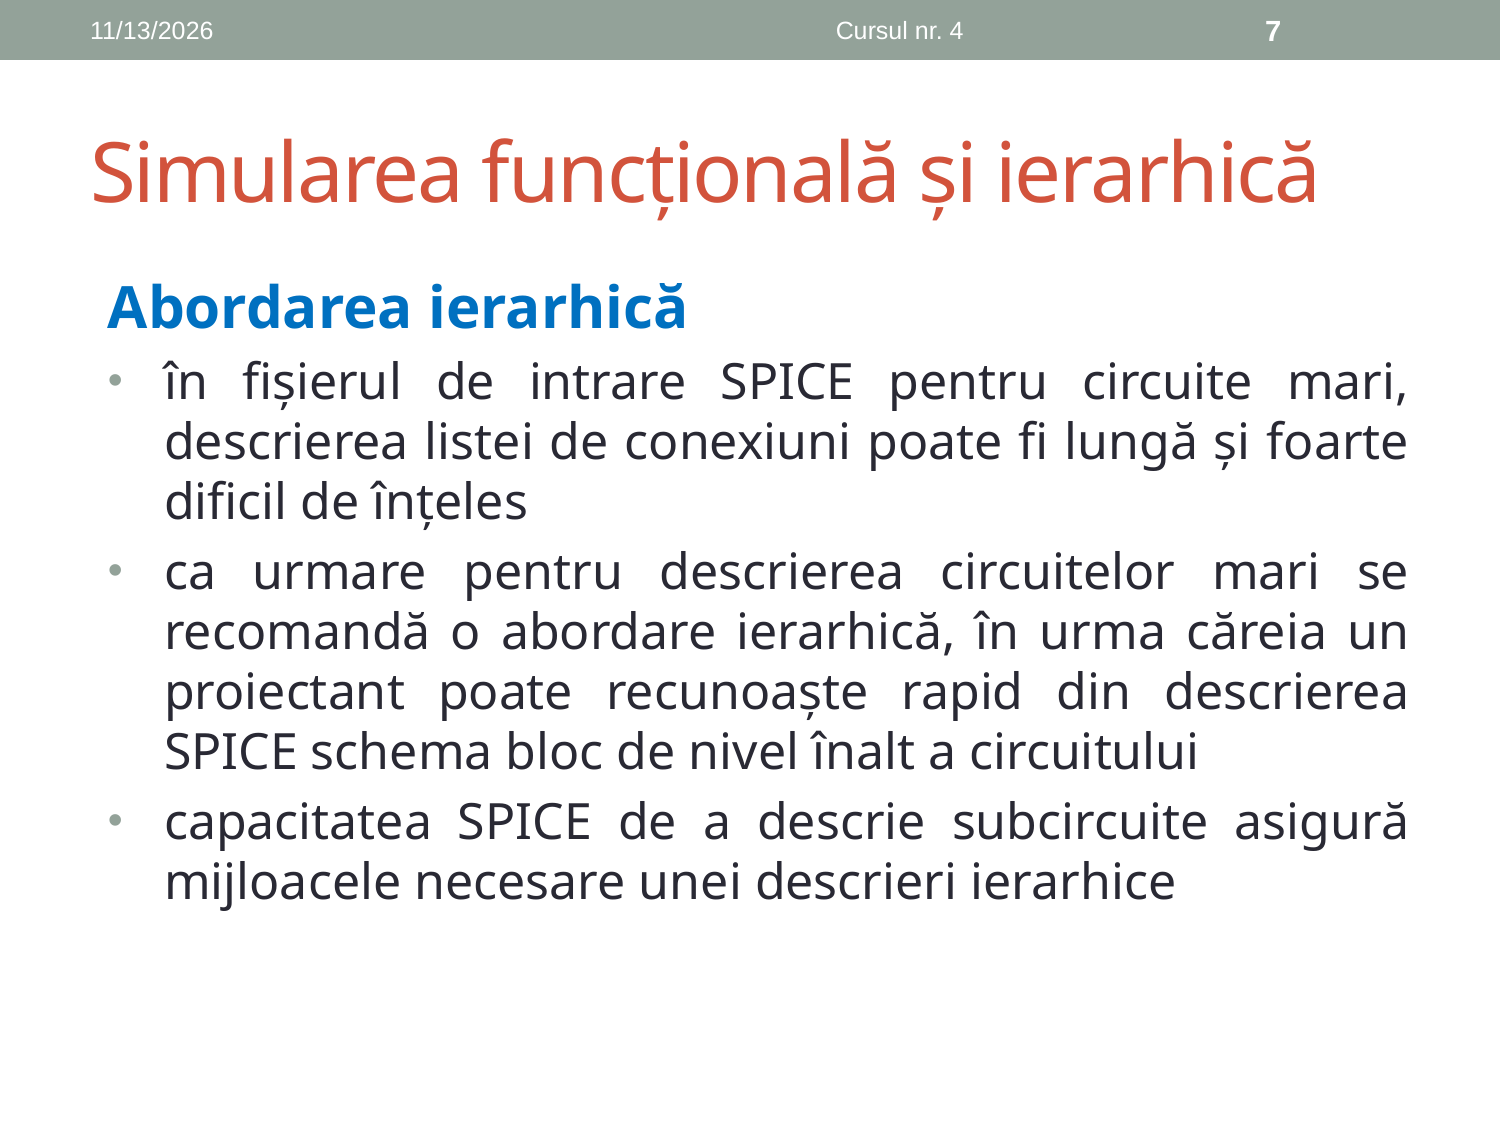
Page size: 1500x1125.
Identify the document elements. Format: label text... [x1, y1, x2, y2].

footer Cursul nr. 4 [562, 3, 1238, 57]
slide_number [75, 3, 550, 57]
list Abordarea ierarhică în fișierul de intrare SPICE pentru circuite mari, descrierea listei de conexiuni poate fi lungă și foarte dificil de înțeles ca urmare pentru descrierea circuitelor mari se recomandă o abordare ierarhică, în urma căreia un proiectant poate recunoaște rapid din descrierea SPICE schema bloc de nivel înalt a circuitului capacitatea SPICE de a descrie subcircuite asigură mijloacele necesare unei descrieri ierarhice [75, 262, 1425, 1063]
title Simularea funcțională și ierarhică [75, 87, 1425, 250]
slide_number 7 [1250, 3, 1425, 57]
